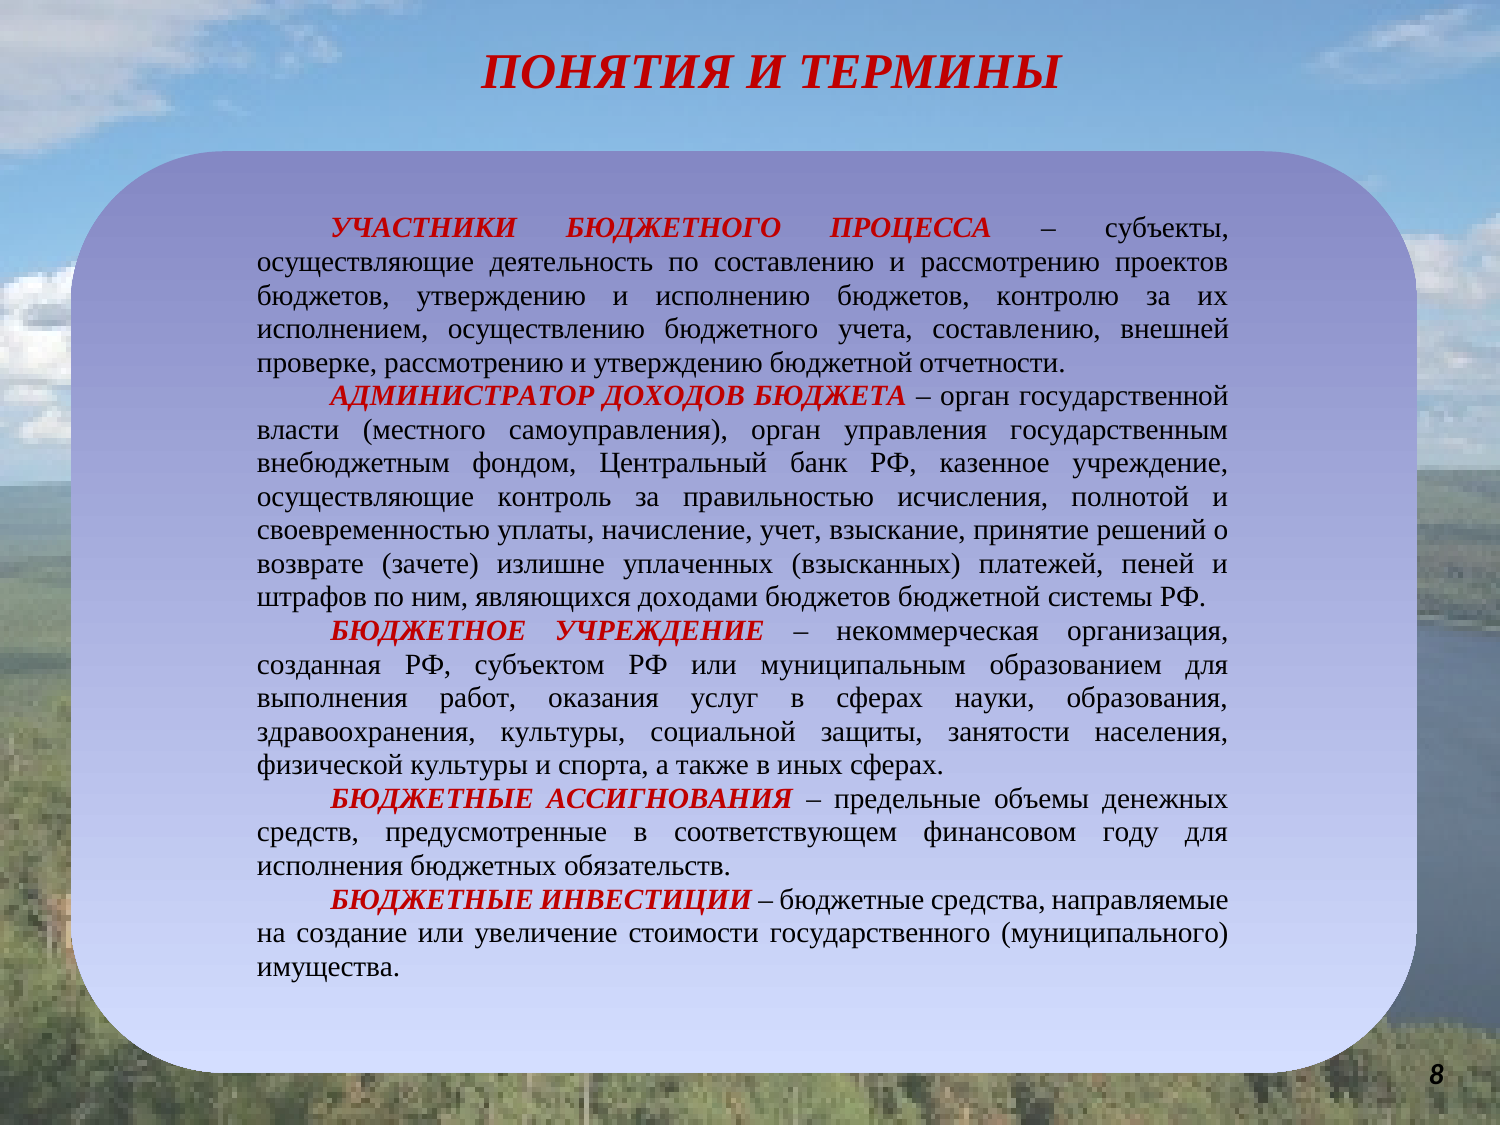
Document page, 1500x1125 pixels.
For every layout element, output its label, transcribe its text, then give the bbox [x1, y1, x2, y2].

table_cell Уровень безработицы [0, 0, 1500, 1125]
picture [256, 210, 1232, 984]
slide_number 8 [1074, 1042, 1459, 1103]
text_box ПОНЯТИЯ И ТЕРМИНЫ [100, 30, 1388, 106]
text_box [68, 149, 1420, 1075]
